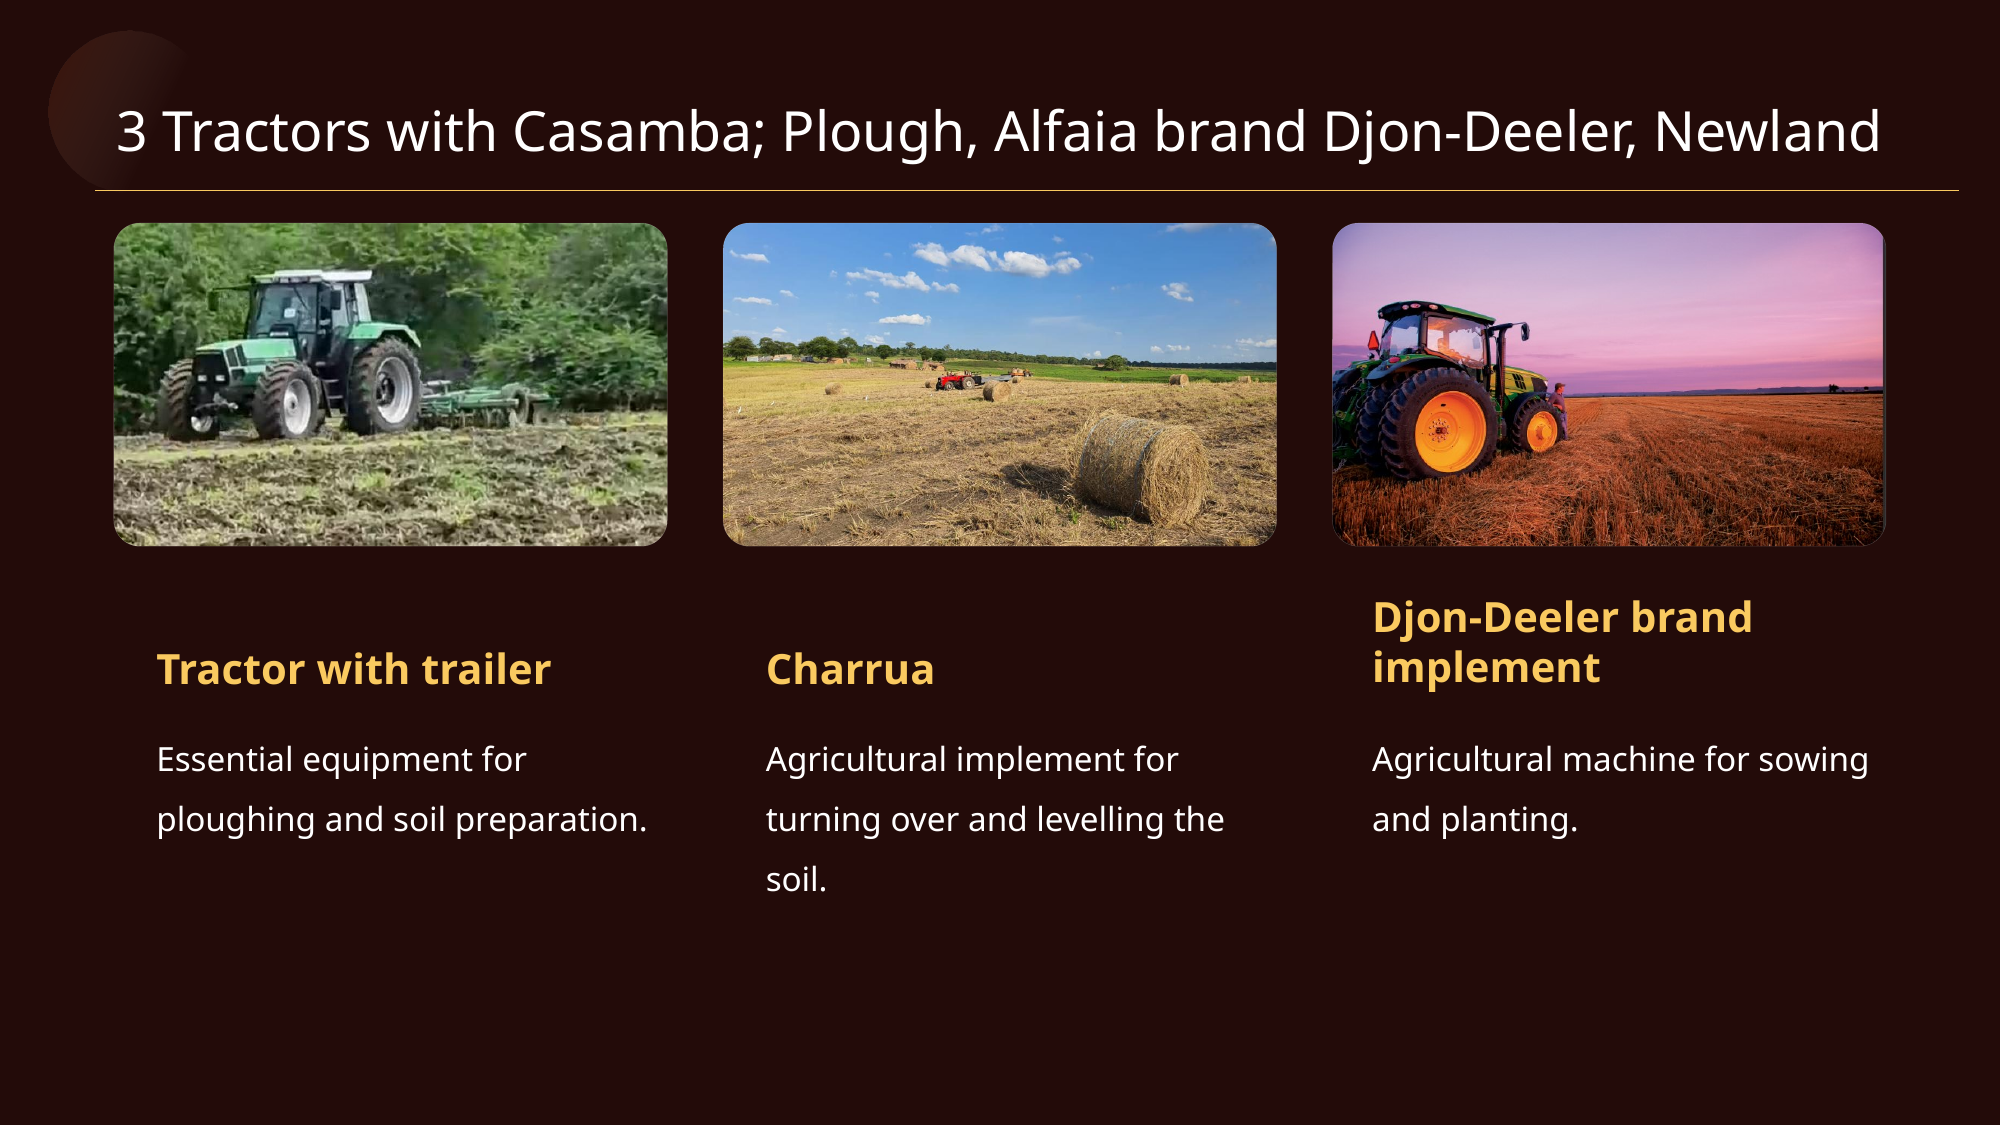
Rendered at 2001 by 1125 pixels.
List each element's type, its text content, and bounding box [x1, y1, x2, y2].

picture [113, 223, 668, 547]
text_box Tractor with trailer [156, 558, 668, 693]
text_box Agricultural implement for turning over and levelling the soil. [765, 718, 1277, 1017]
picture [723, 223, 1277, 547]
picture [1332, 223, 1886, 547]
text_box Essential equipment for ploughing and soil preparation. [156, 718, 668, 1017]
text_box Agricultural machine for sowing and planting. [1372, 718, 1883, 1017]
title 3 Tractors with Casamba; Plough, Alfaia brand Djon-Deeler, Newland [114, 64, 1886, 195]
text_box Charrua [765, 558, 1277, 693]
text_box Djon-Deeler brand implement [1372, 556, 1883, 691]
